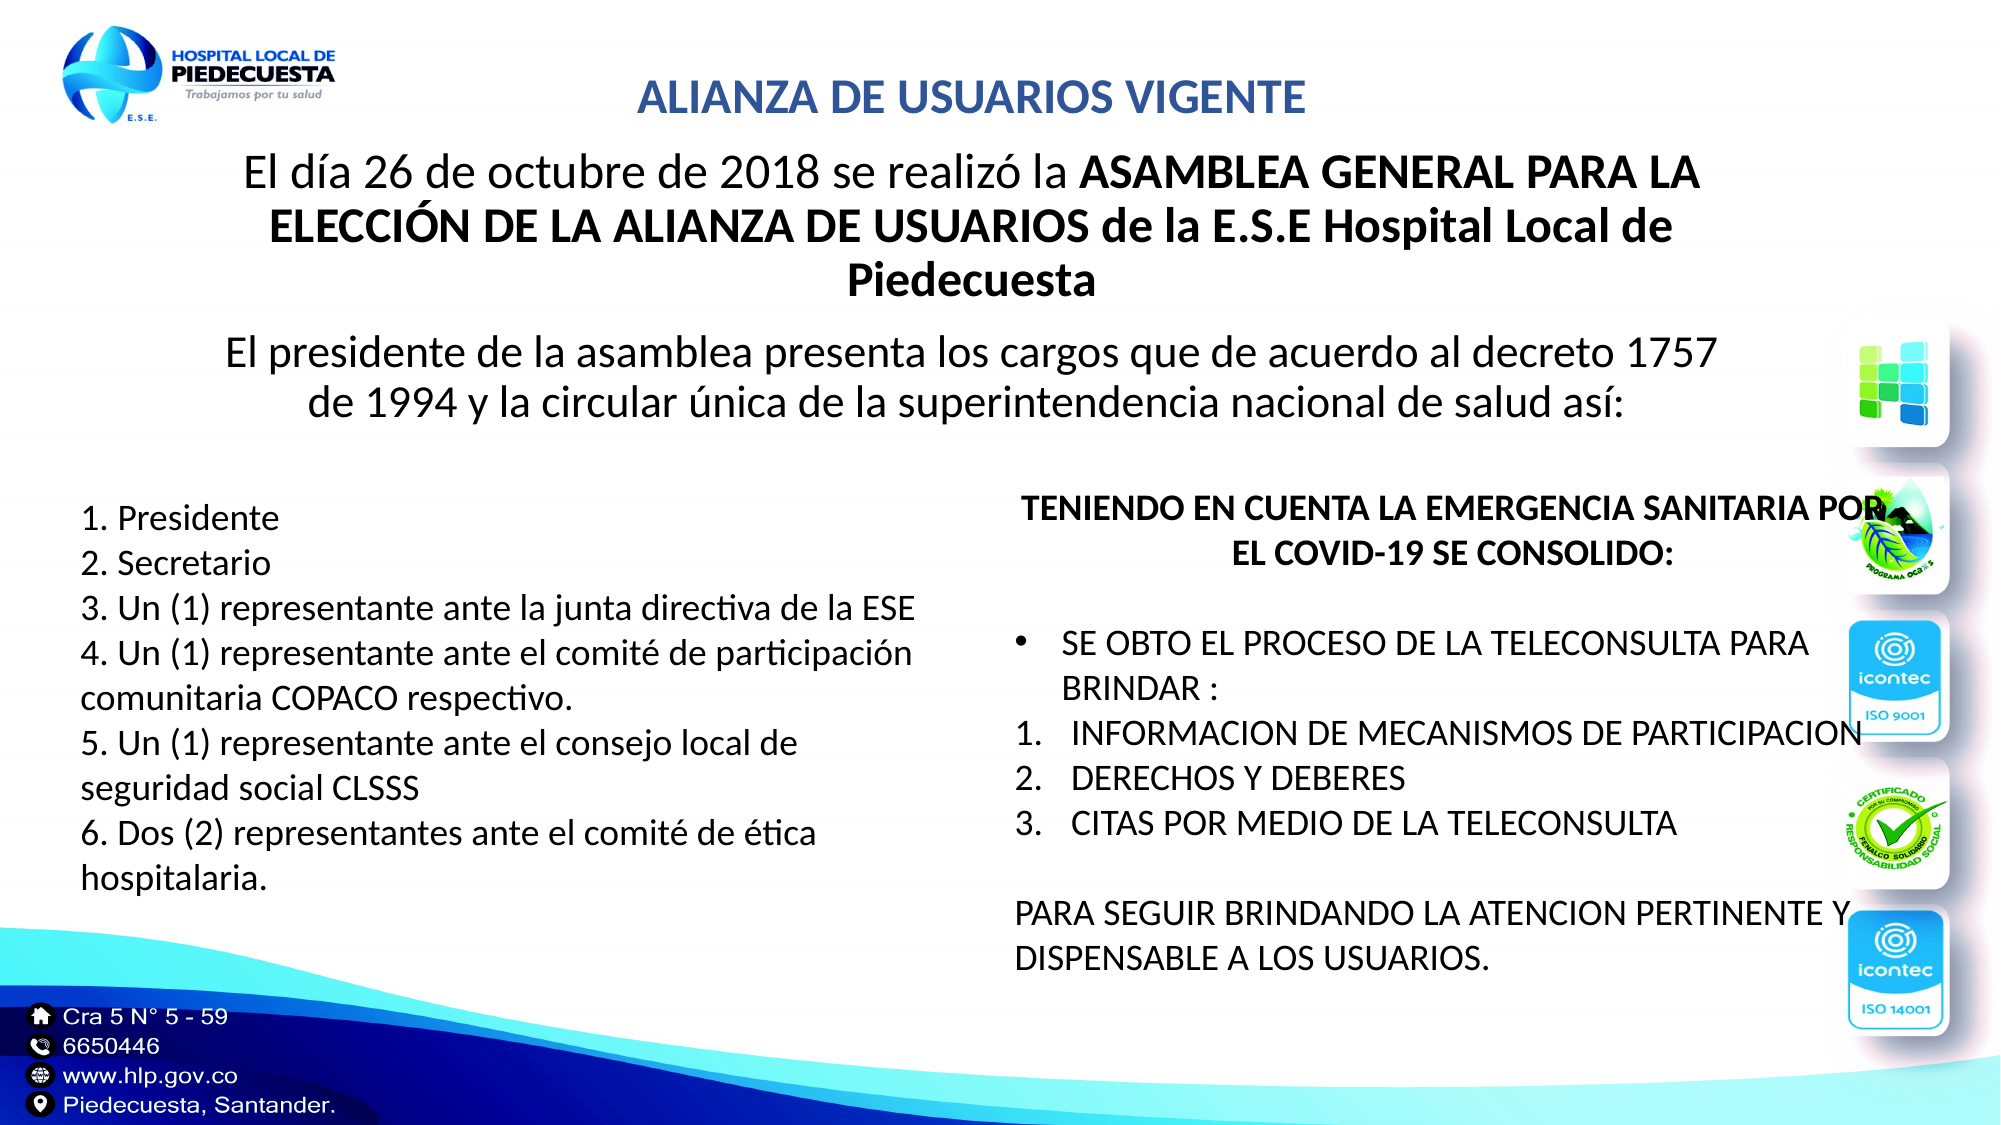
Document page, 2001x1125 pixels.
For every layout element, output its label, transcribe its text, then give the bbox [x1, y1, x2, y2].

text_box TENIENDO EN CUENTA LA EMERGENCIA SANITARIA POR EL COVID-19 SE CONSOLIDO: SE OBTO EL PROCESO DE LA TELECONSULTA PARA BRINDAR : INFORMACION DE MECANISMOS DE PARTICIPACION DERECHOS Y DEBERES CITAS POR MEDIO DE LA TELECONSULTA PARA SEGUIR BRINDANDO LA ATENCION PERTINENTE Y DISPENSABLE A LOS USUARIOS. [999, 475, 1907, 986]
subtitle ALIANZA DE USUARIOS VIGENTE El día 26 de octubre de 2018 se realizó la ASAMBLEA GENERAL PARA LA ELECCIÓN DE LA ALIANZA DE USUARIOS de la E.S.E Hospital Local de Piedecuesta El presidente de la asamblea presenta los cargos que de acuerdo al decreto 1757 de 1994 y la circular única de la superintendencia nacional de salud así: [194, 63, 1750, 507]
text_box 1. Presidente 2. Secretario 3. Un (1) representante ante la junta directiva de la ESE 4. Un (1) representante ante el comité de participación comunitaria COPACO respectivo. 5. Un (1) representante ante el consejo local de seguridad social CLSSS 6. Dos (2) representantes ante el comité de ética hospitalaria. [65, 485, 973, 951]
picture [0, 0, 2001, 1125]
